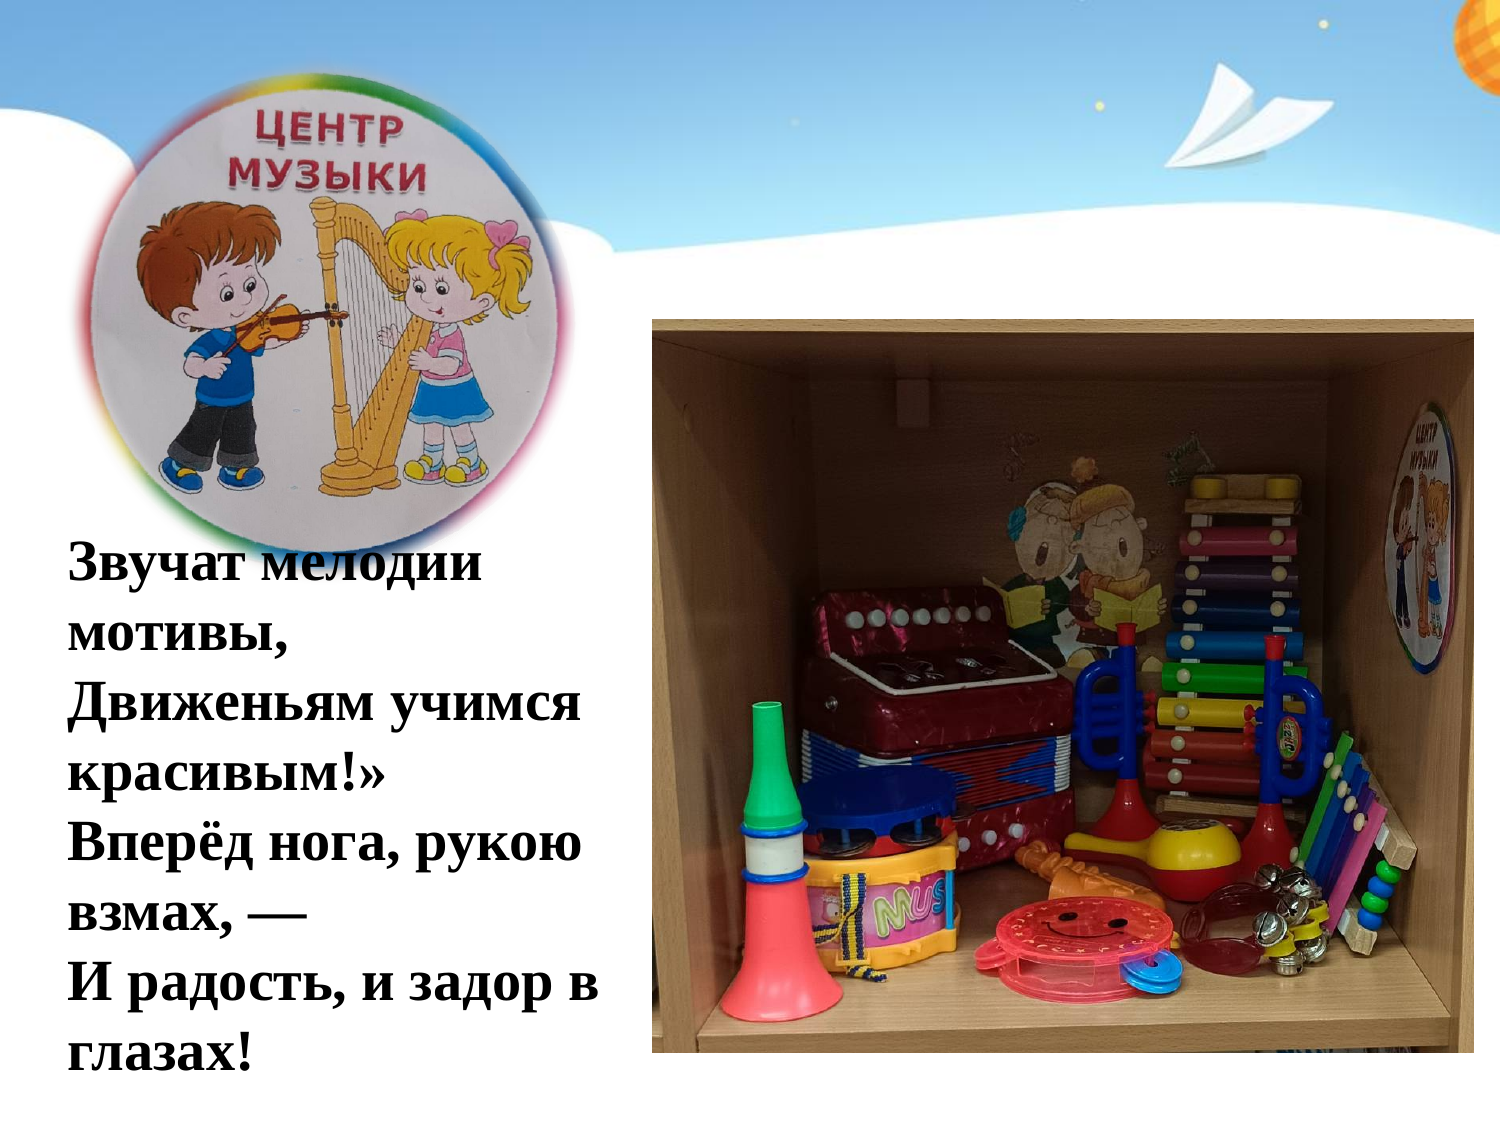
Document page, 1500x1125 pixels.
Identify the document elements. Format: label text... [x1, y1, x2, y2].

picture [0, 0, 1500, 1125]
text_box Звучат мелодии мотивы, Движеньям учимся красивым!» Вперёд нога, рукою взмах, — И радость, и задор в глазах! [53, 514, 638, 1090]
